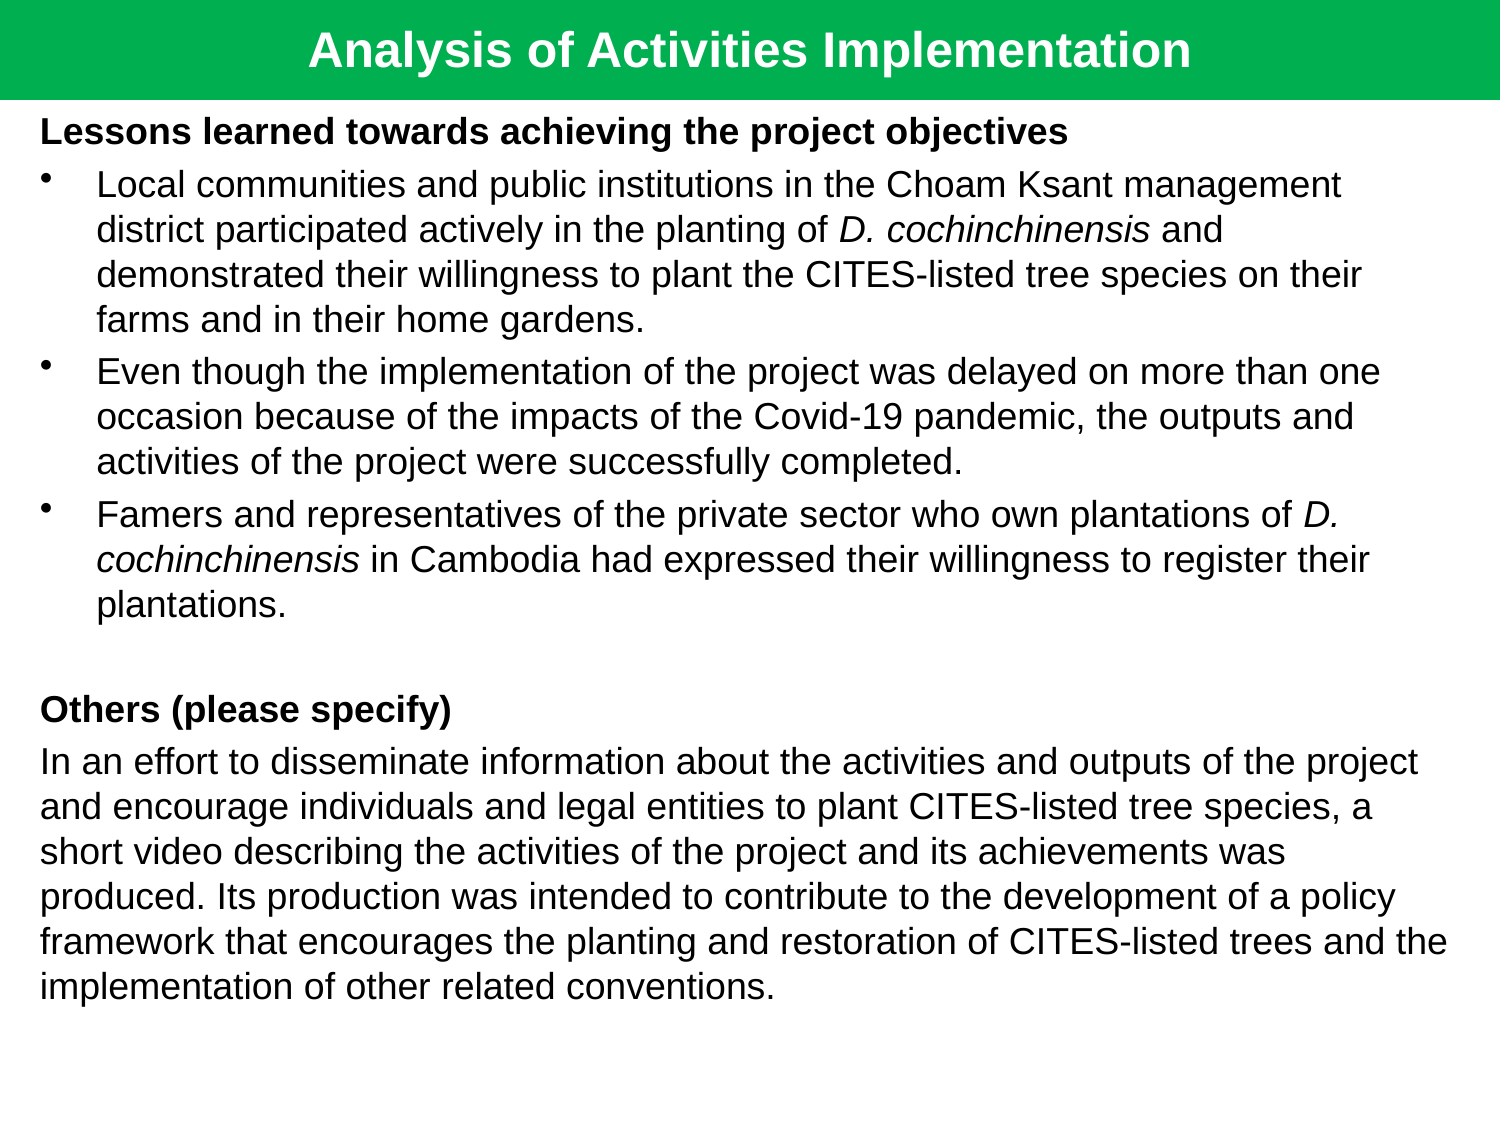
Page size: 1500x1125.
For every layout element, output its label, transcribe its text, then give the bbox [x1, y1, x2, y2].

text_box Analysis of Activities Implementation [0, 0, 1500, 100]
list Lessons learned towards achieving the project objectives Local communities and public institutions in the Choam Ksant management district participated actively in the planting of D. cochinchinensis and demonstrated their willingness to plant the CITES-listed tree species on their farms and in their home gardens. Even though the implementation of the project was delayed on more than one occasion because of the impacts of the Covid-19 pandemic, the outputs and activities of the project were successfully completed. Famers and representatives of the private sector who own plantations of D. cochinchinensis in Cambodia had expressed their willingness to register their plantations. Others (please specify) In an effort to disseminate information about the activities and outputs of the project and encourage individuals and legal entities to plant CITES-listed tree species, a short video describing the activities of the project and its achievements was produced. Its production was intended to contribute to the development of a policy framework that encourages the planting and restoration of CITES-listed trees and the implementation of other related conventions. [24, 100, 1476, 1088]
